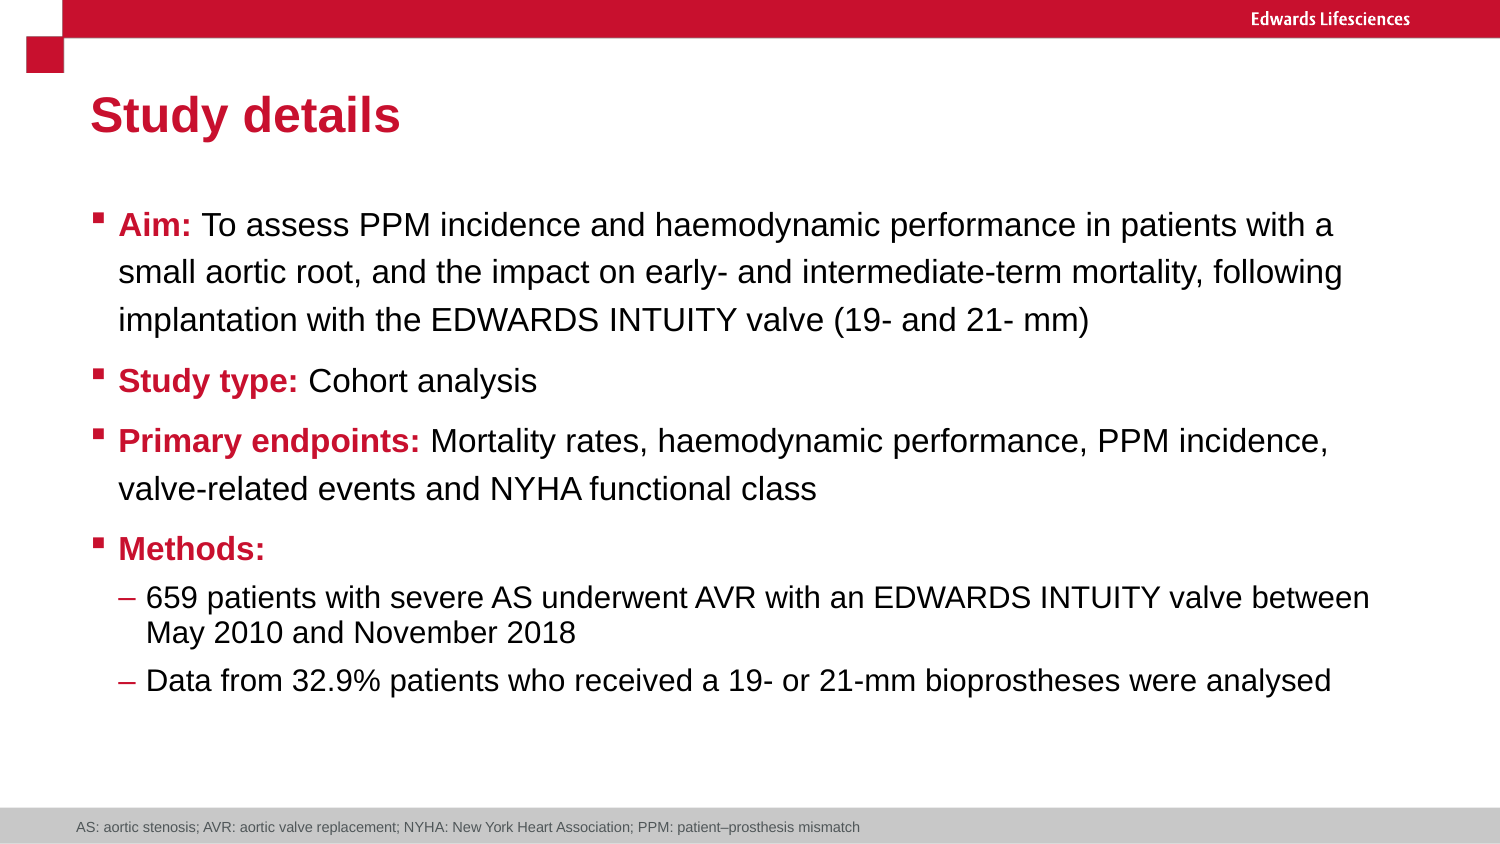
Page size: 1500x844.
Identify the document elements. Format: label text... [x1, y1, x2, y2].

title Study details [90, 60, 1410, 173]
footer AS: aortic stenosis; AVR: aortic valve replacement; NYHA: New York Heart Association; PPM: patient–prosthesis mismatch [76, 808, 1247, 844]
list Aim: To assess PPM incidence and haemodynamic performance in patients with a small aortic root, and the impact on early- and intermediate-term mortality, following implantation with the EDWARDS INTUITY valve (19- and 21- mm) Study type: Cohort analysis Primary endpoints: Mortality rates, haemodynamic performance, PPM incidence, valve-related events and NYHA functional class Methods: 659 patients with severe AS underwent AVR with an EDWARDS INTUITY valve between May 2010 and November 2018 Data from 32.9% patients who received a 19- or 21-mm bioprostheses were analysed [90, 195, 1410, 765]
